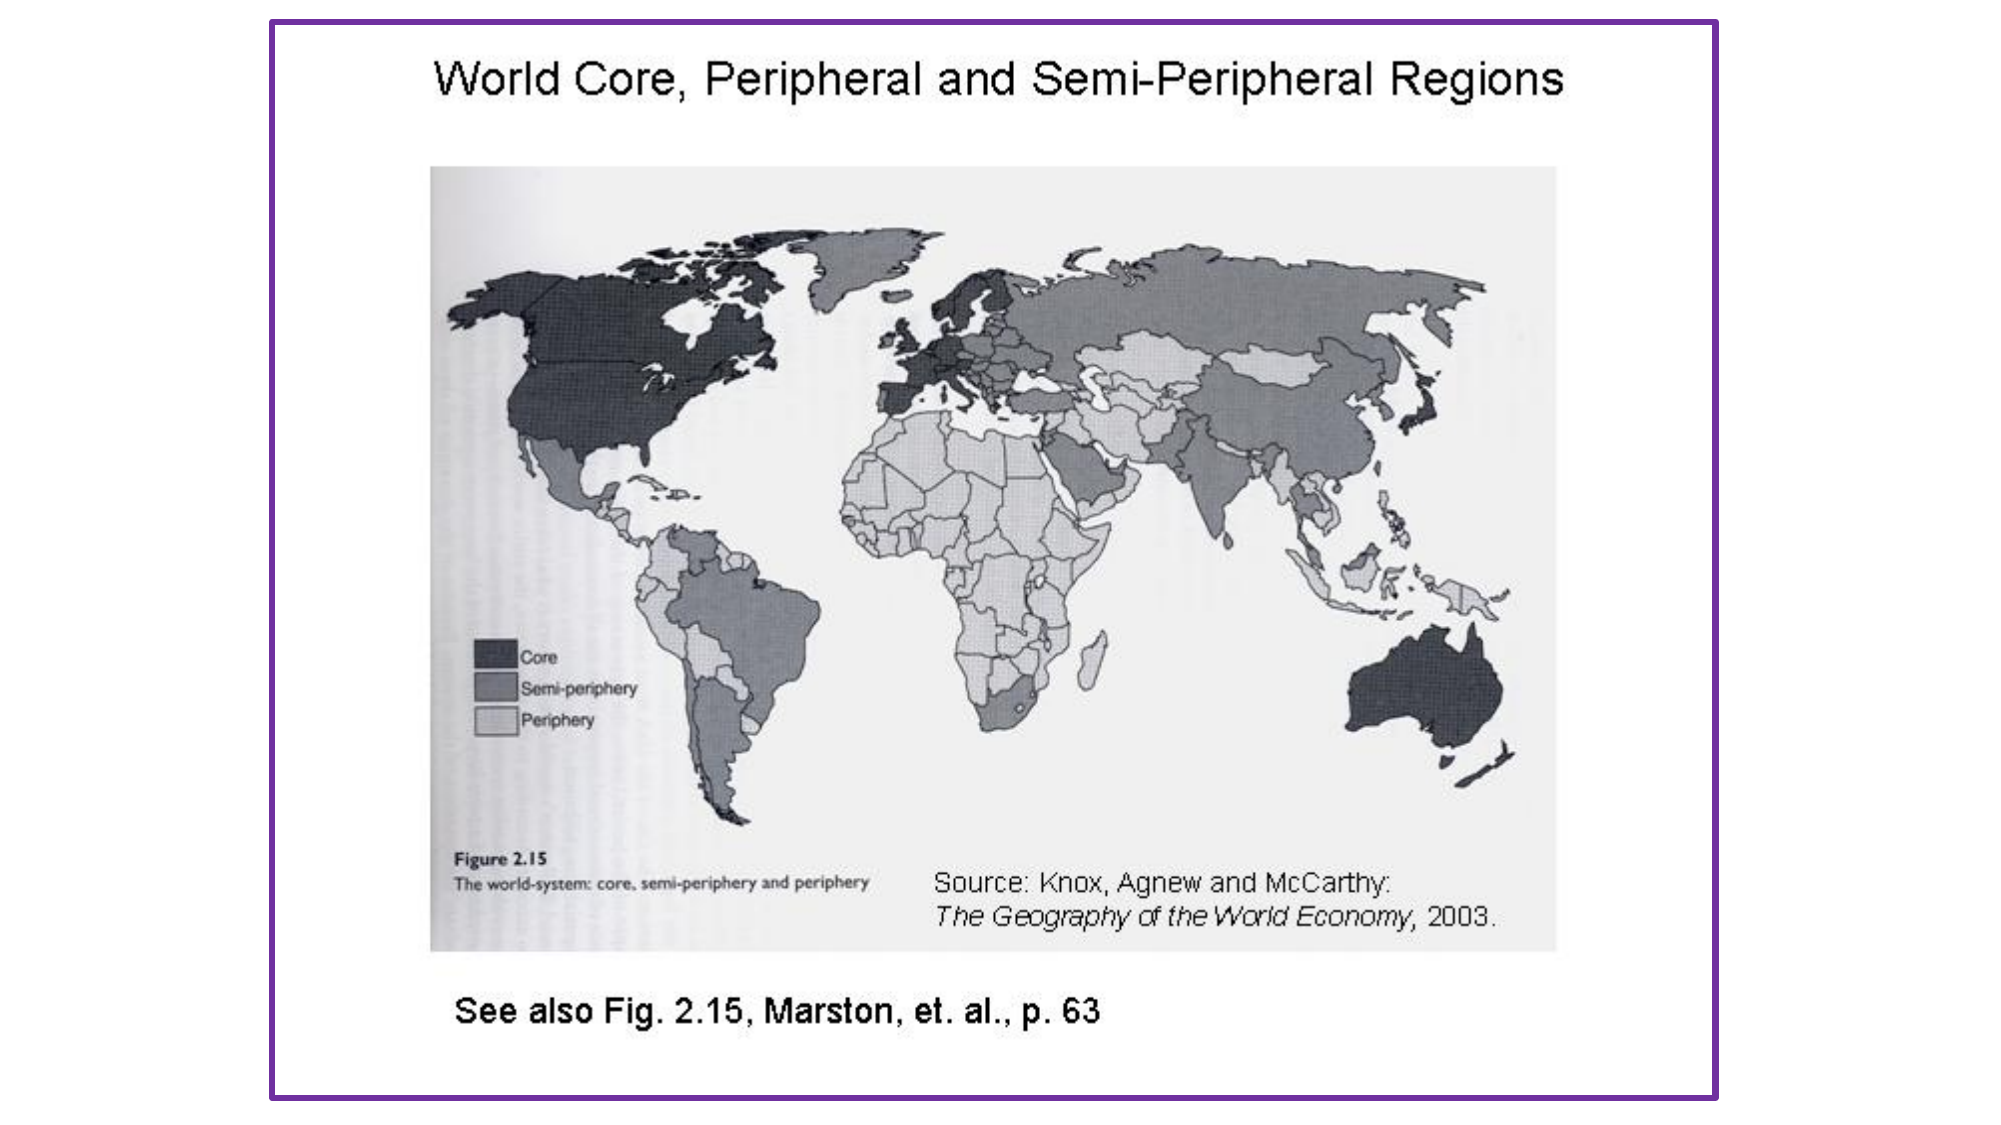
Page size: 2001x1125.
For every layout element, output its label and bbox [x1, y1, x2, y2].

picture [275, 24, 1713, 1095]
